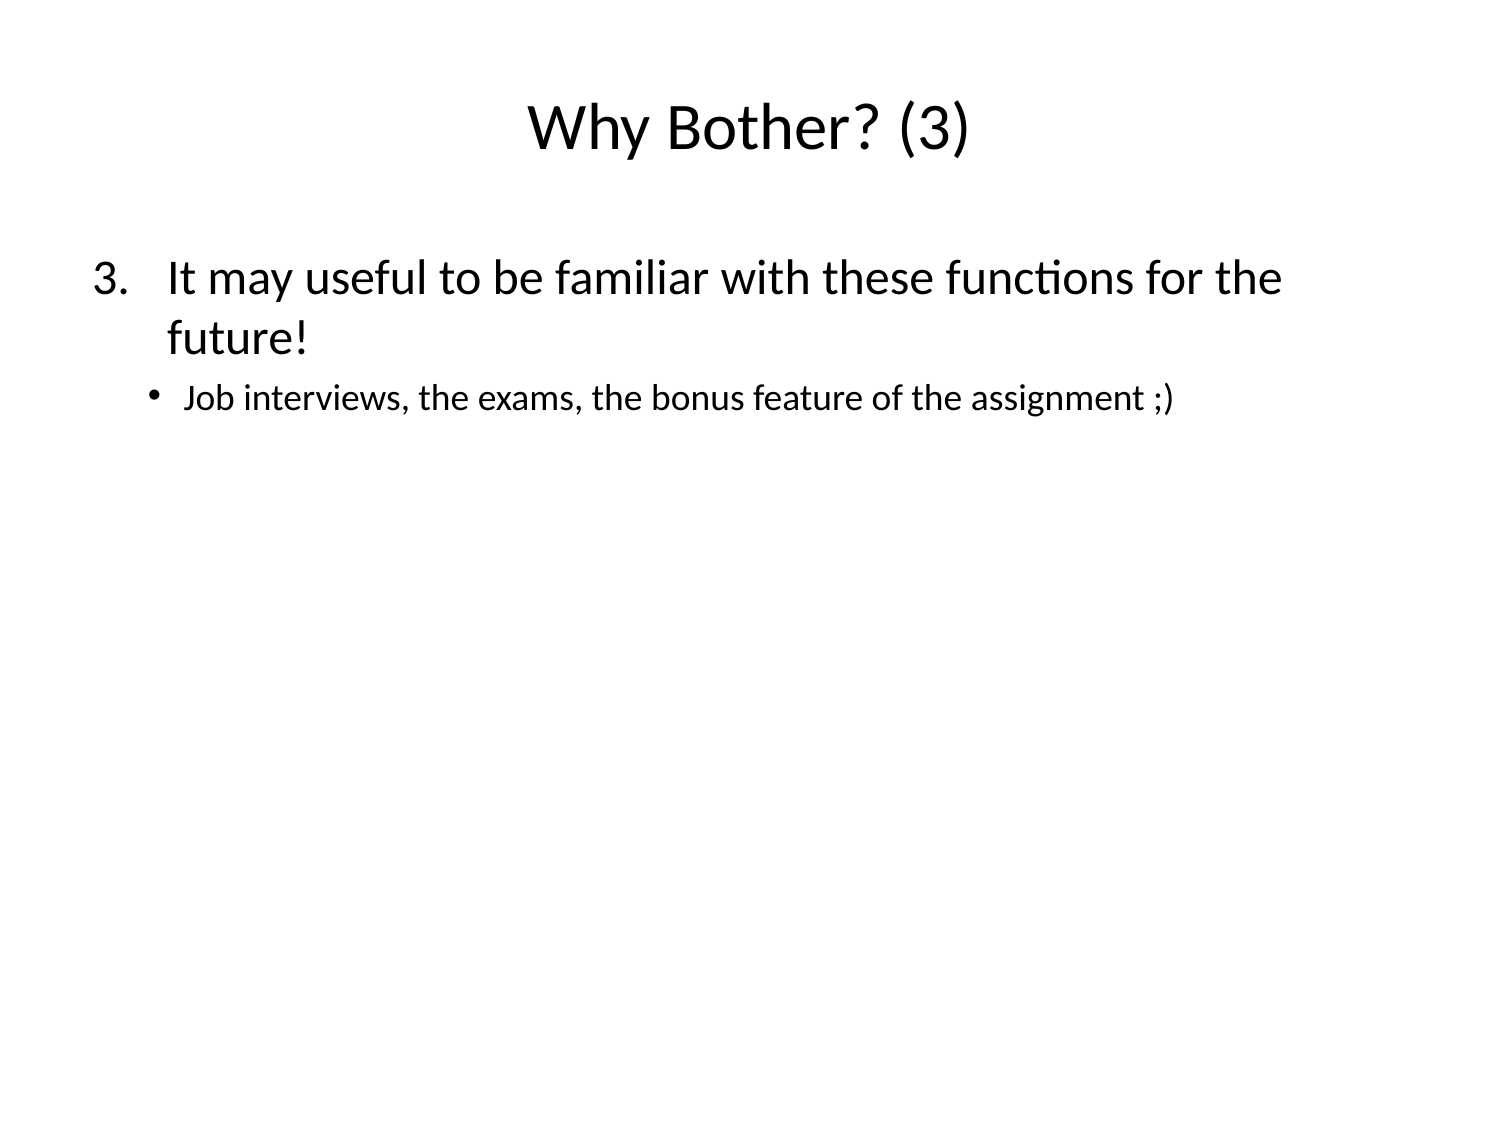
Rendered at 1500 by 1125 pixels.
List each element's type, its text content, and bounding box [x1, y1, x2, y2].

list It may useful to be familiar with these functions for the future! Job interviews, the exams, the bonus feature of the assignment ;) [75, 237, 1425, 1063]
title Why Bother? (3) [75, 45, 1425, 200]
